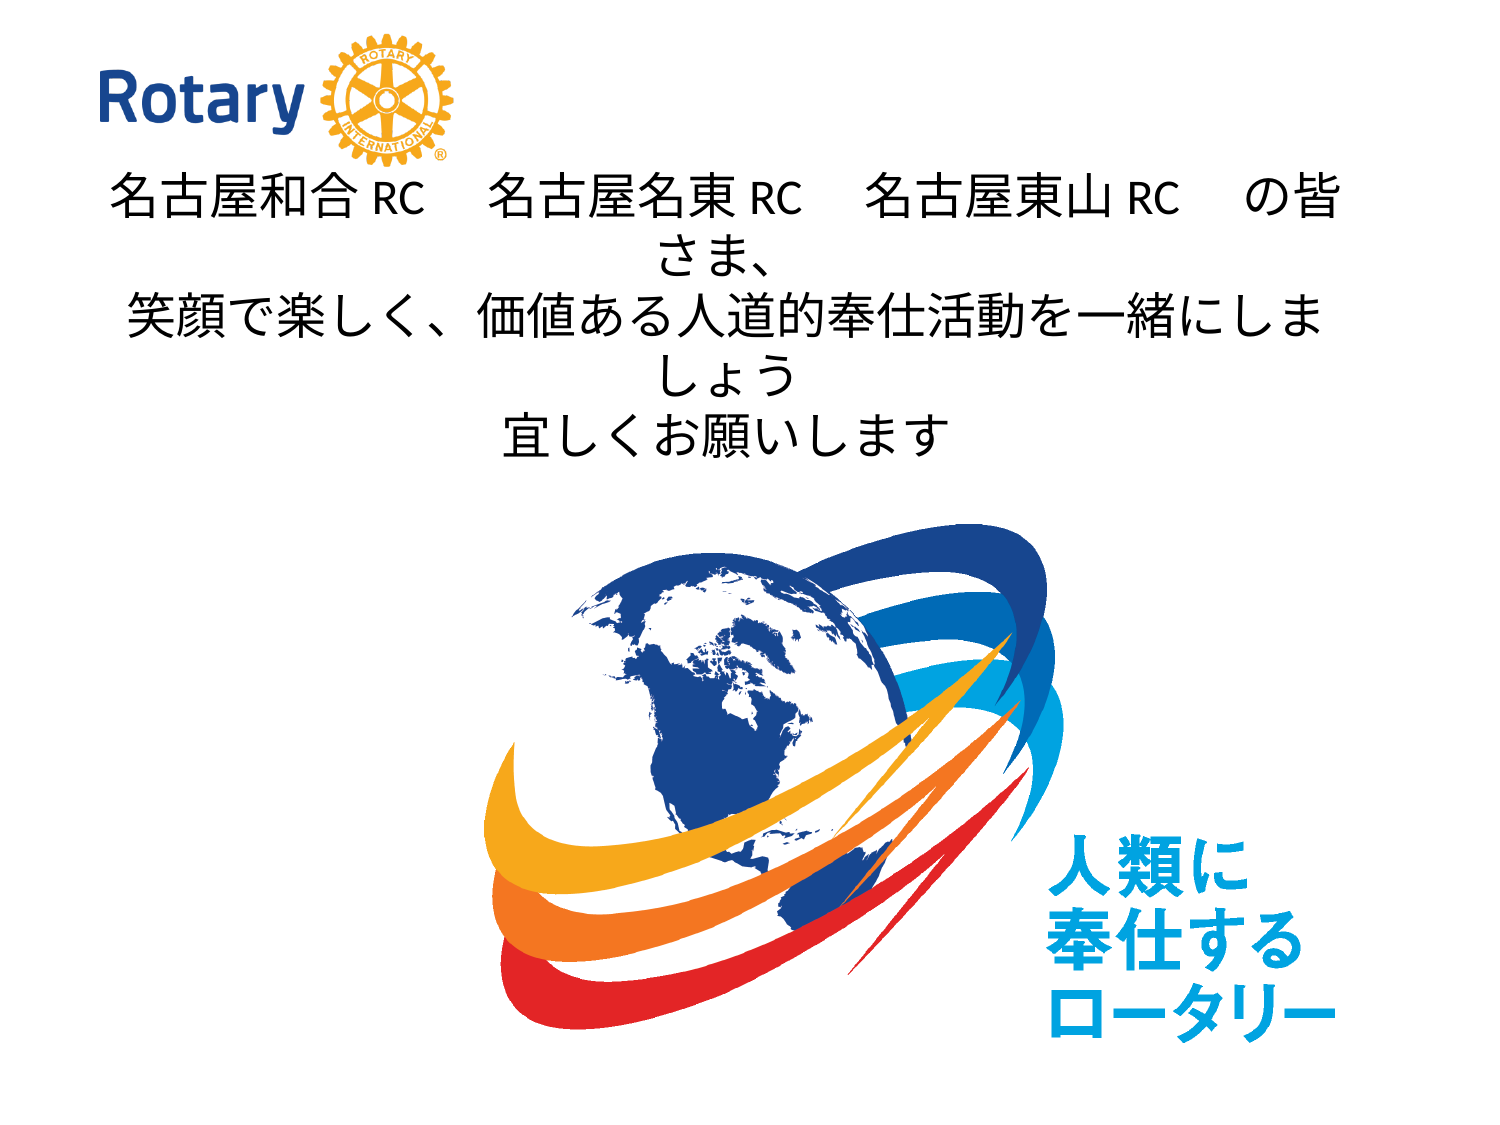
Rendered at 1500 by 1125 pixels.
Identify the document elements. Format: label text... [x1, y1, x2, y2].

picture [484, 524, 1336, 1044]
title 名古屋和合RC 名古屋名東RC 名古屋東山RC の皆さま、 笑顔で楽しく、価値ある人道的奉仕活動を一緒にしましょう 宜しくお願いします [88, 166, 1364, 463]
picture [100, 32, 479, 168]
picture [1191, 1002, 1210, 1013]
